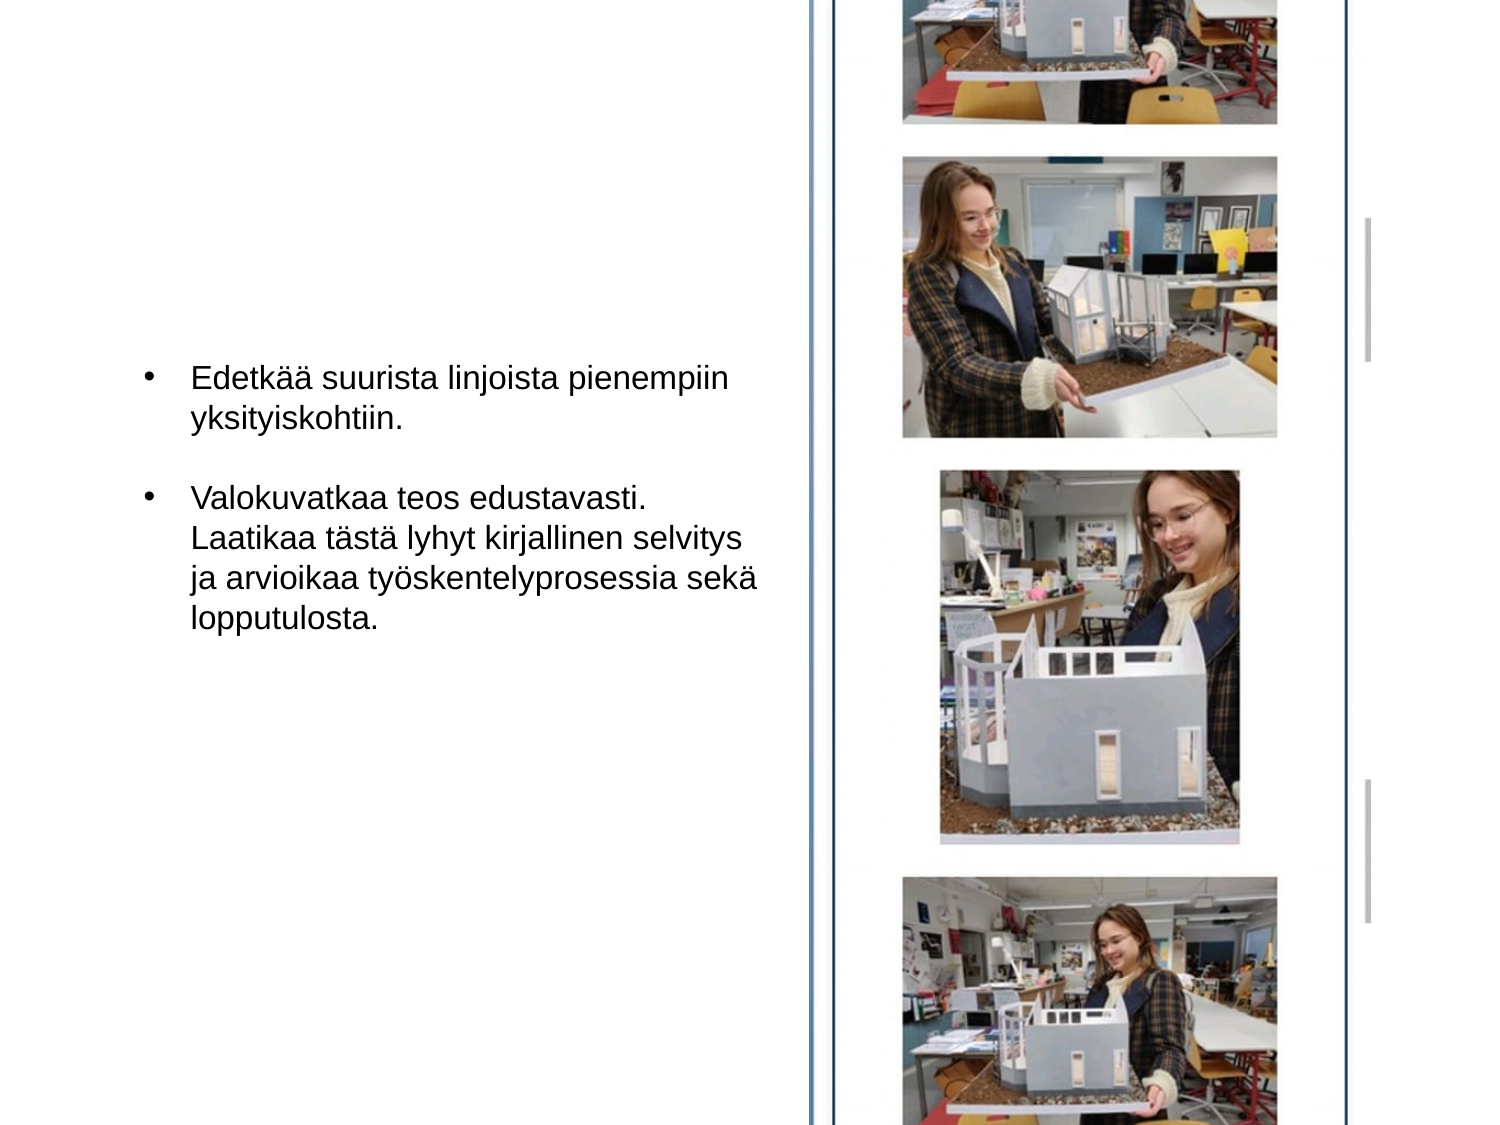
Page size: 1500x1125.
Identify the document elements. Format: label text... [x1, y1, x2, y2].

picture [808, 0, 1372, 1125]
text_box Edetkää suurista linjoista pienempiin yksityiskohtiin. Valokuvatkaa teos edustavasti. Laatikaa tästä lyhyt kirjallinen selvitys ja arvioikaa työskentelyprosessia sekä lopputulosta. [129, 349, 786, 644]
